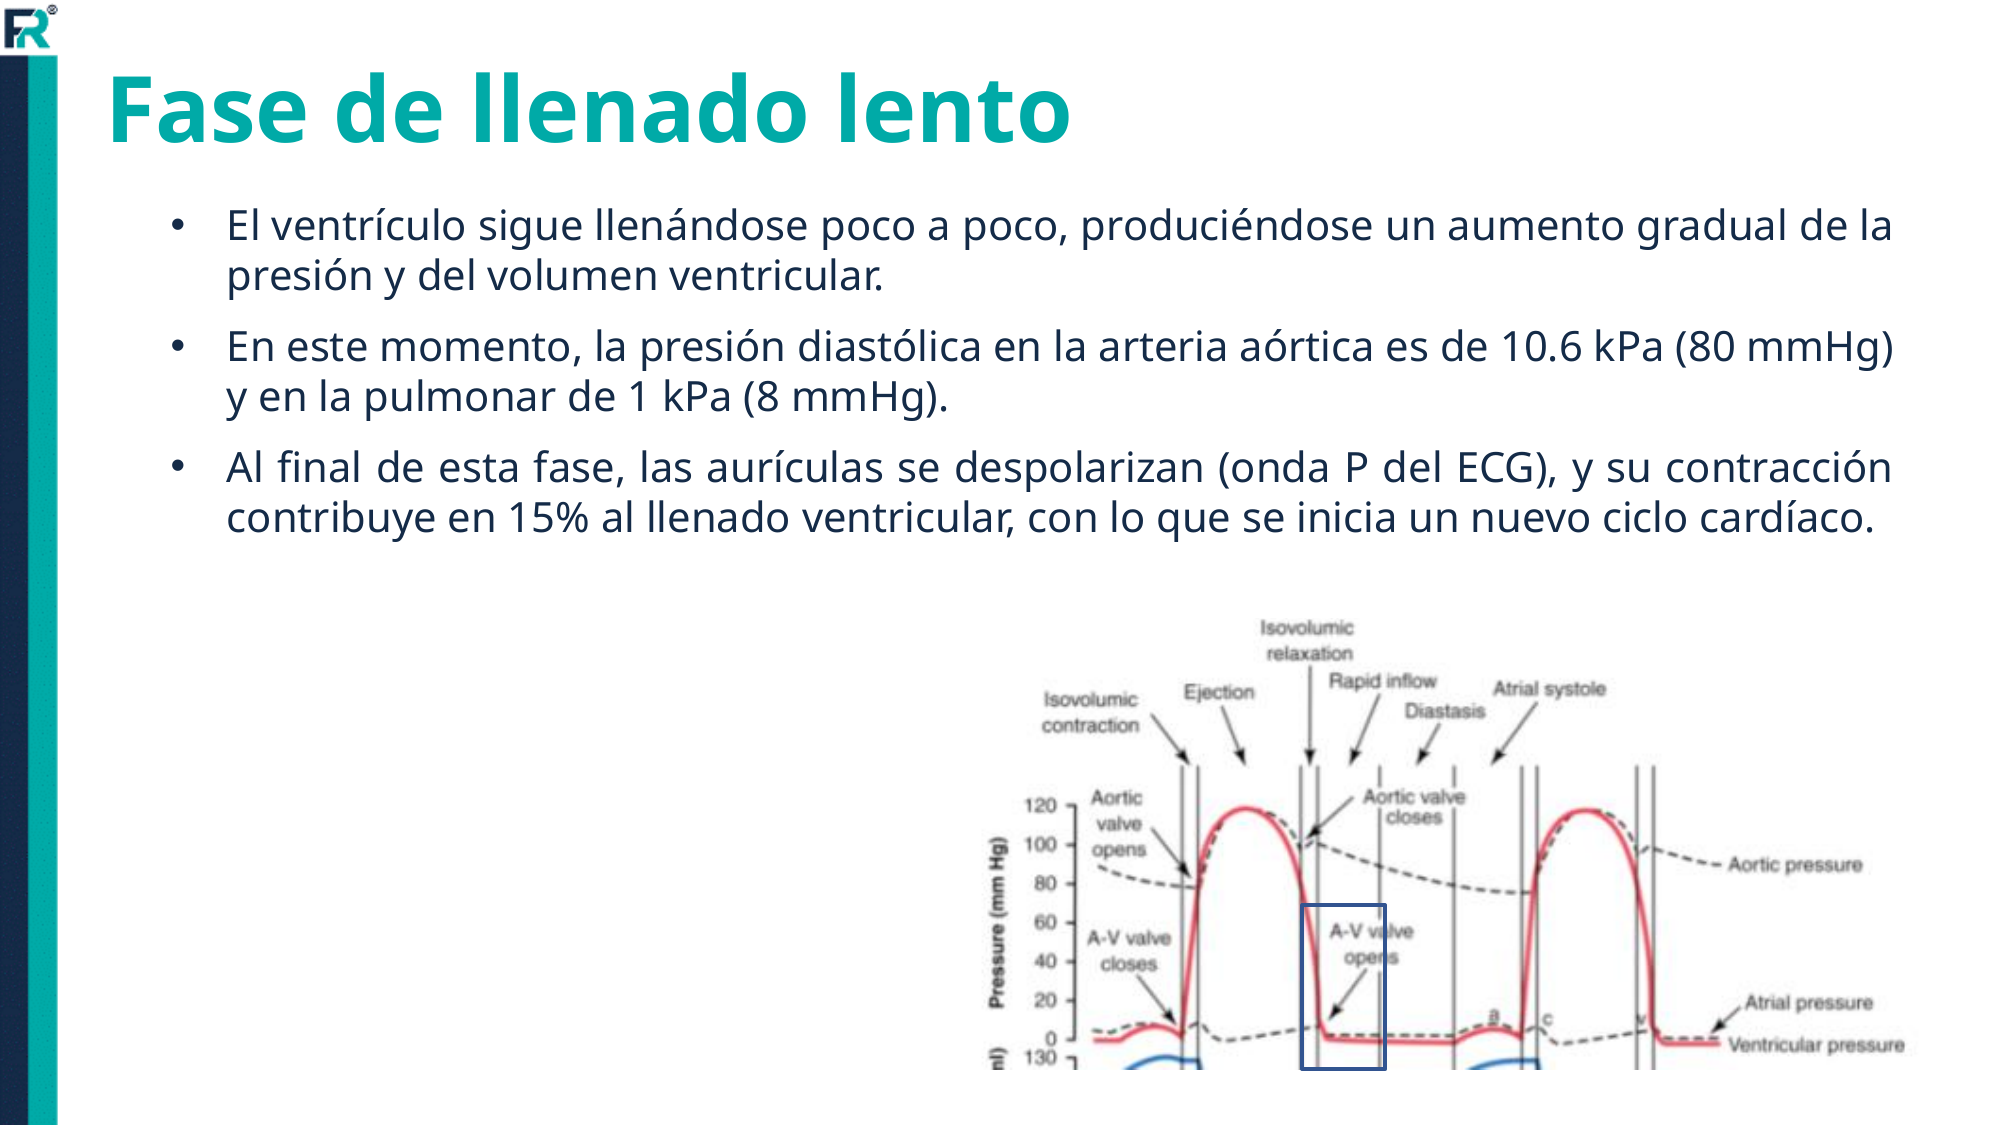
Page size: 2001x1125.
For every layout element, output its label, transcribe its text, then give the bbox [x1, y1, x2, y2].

list El ventrículo sigue llenándose poco a poco, produciéndose un aumento gradual de la presión y del volumen ventricular. En este momento, la presión diastólica en la arteria aórtica es de 10.6 kPa (80 mmHg) y en la pulmonar de 1 kPa (8 mmHg). Al final de esta fase, las aurículas se despolarizan (onda P del ECG), y su contracción contribuye en 15% al llenado ventricular, con lo que se inicia un nuevo ciclo cardíaco. [136, 191, 1910, 906]
title Fase de llenado lento [90, 4, 1816, 222]
picture [0, 0, 2001, 1125]
